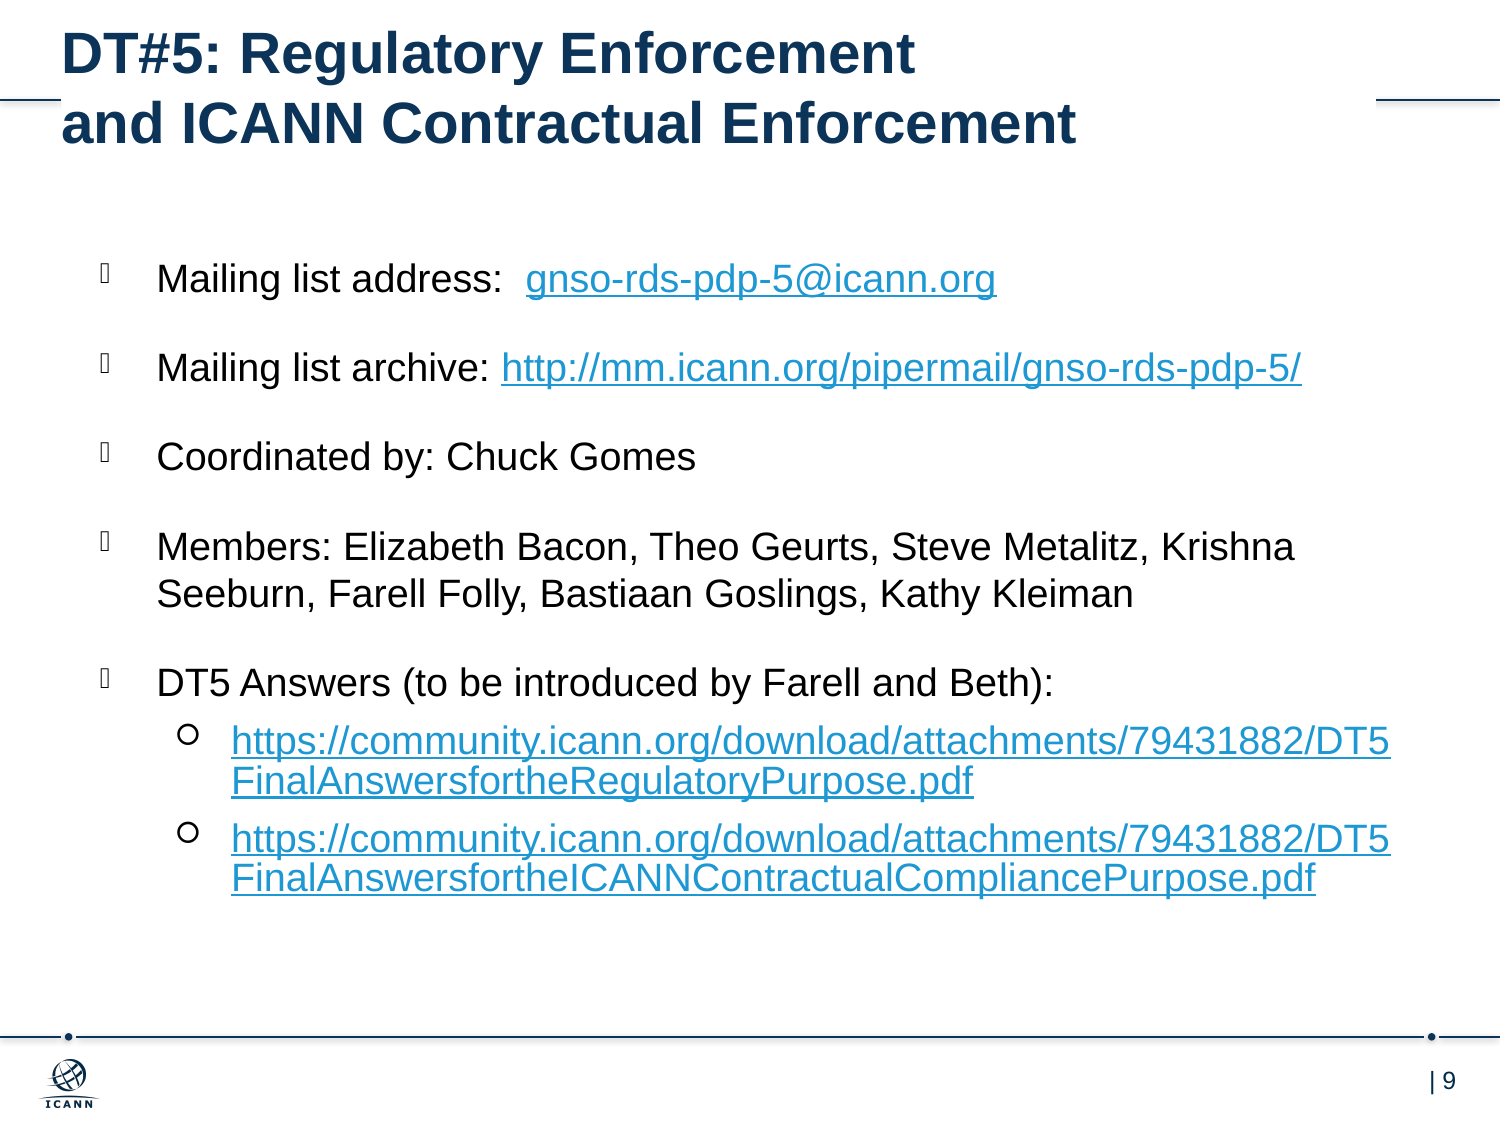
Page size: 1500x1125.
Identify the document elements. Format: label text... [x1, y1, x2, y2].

picture [38, 1059, 100, 1108]
title DT#5: Regulatory Enforcement and ICANN Contractual Enforcement [61, 7, 1376, 173]
list Mailing list address: gnso-rds-pdp-5@icann.org Mailing list archive: http://mm.icann.org/pipermail/gnso-rds-pdp-5/ Coordinated by: Chuck Gomes Members: Elizabeth Bacon, Theo Geurts, Steve Metalitz, Krishna Seeburn, Farell Folly, Bastiaan Goslings, Kathy Kleiman DT5 Answers (to be introduced by Farell and Beth): https://community.icann.org/download/attachments/79431882/DT5FinalAnswersfortheRegulatoryPurpose.pdf https://community.icann.org/download/attachments/79431882/DT5FinalAnswersfortheICANNContractualCompliancePurpose.pdf [99, 252, 1398, 753]
